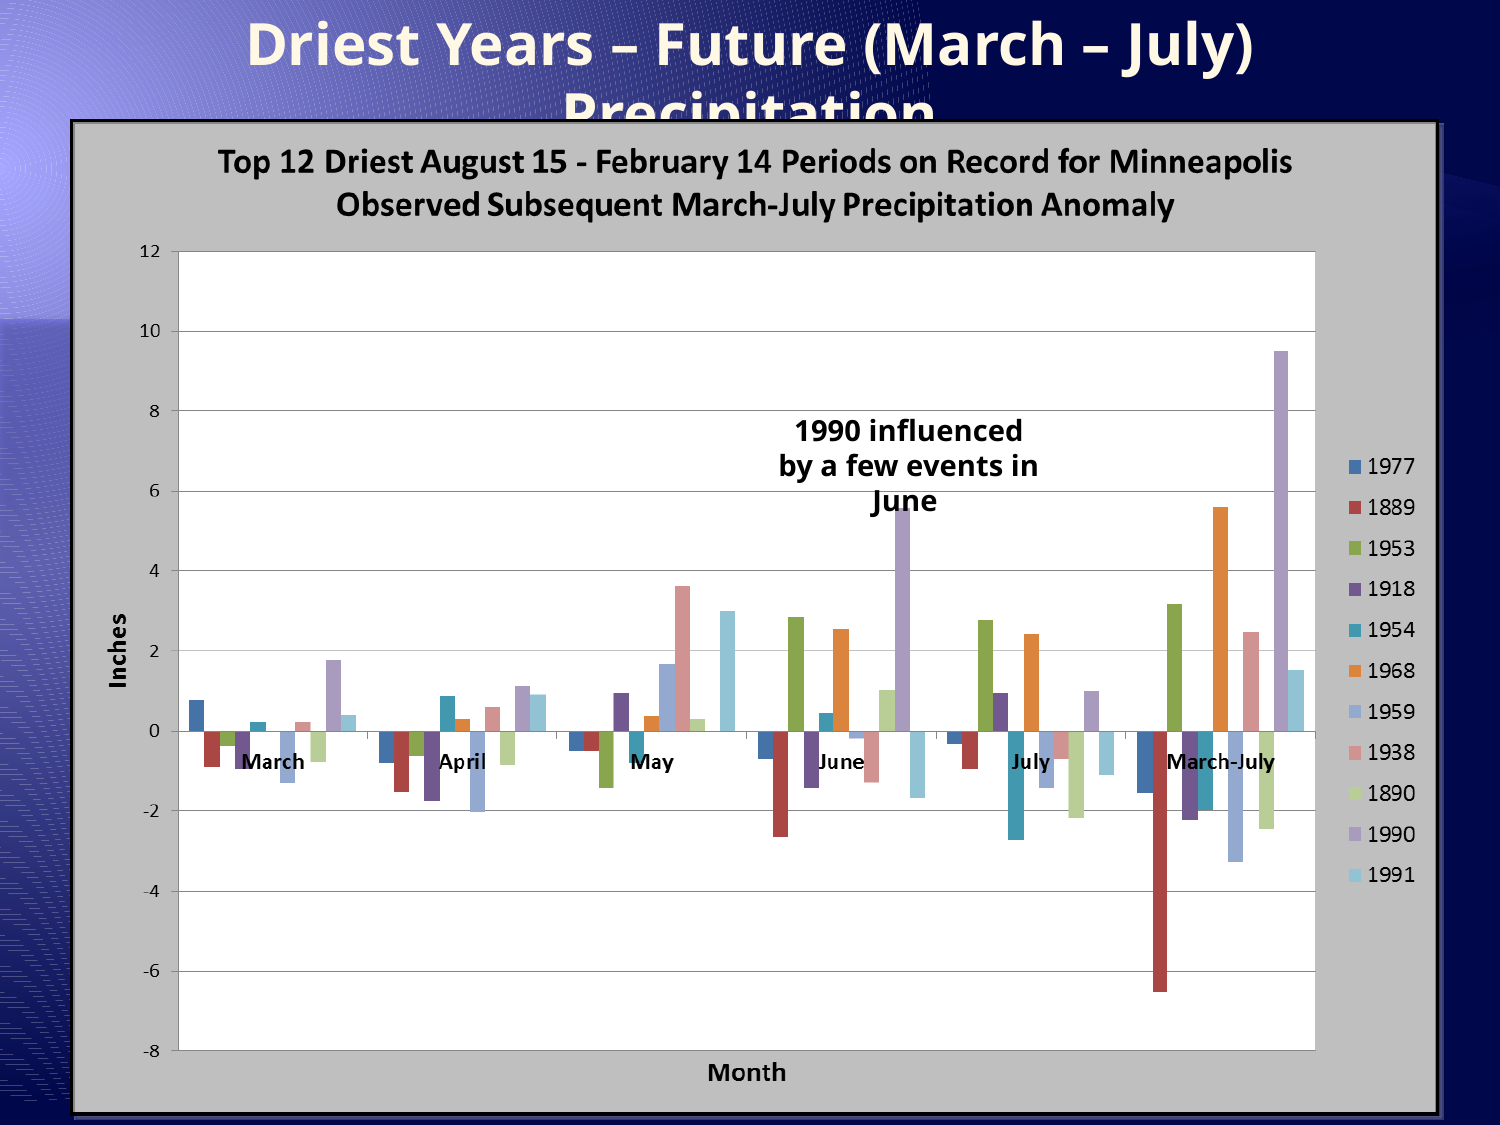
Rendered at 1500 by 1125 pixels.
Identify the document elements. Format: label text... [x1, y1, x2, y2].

text_box Driest Years – Future (March – July) Precipitation [74, 0, 1425, 100]
picture [72, 121, 1437, 1113]
